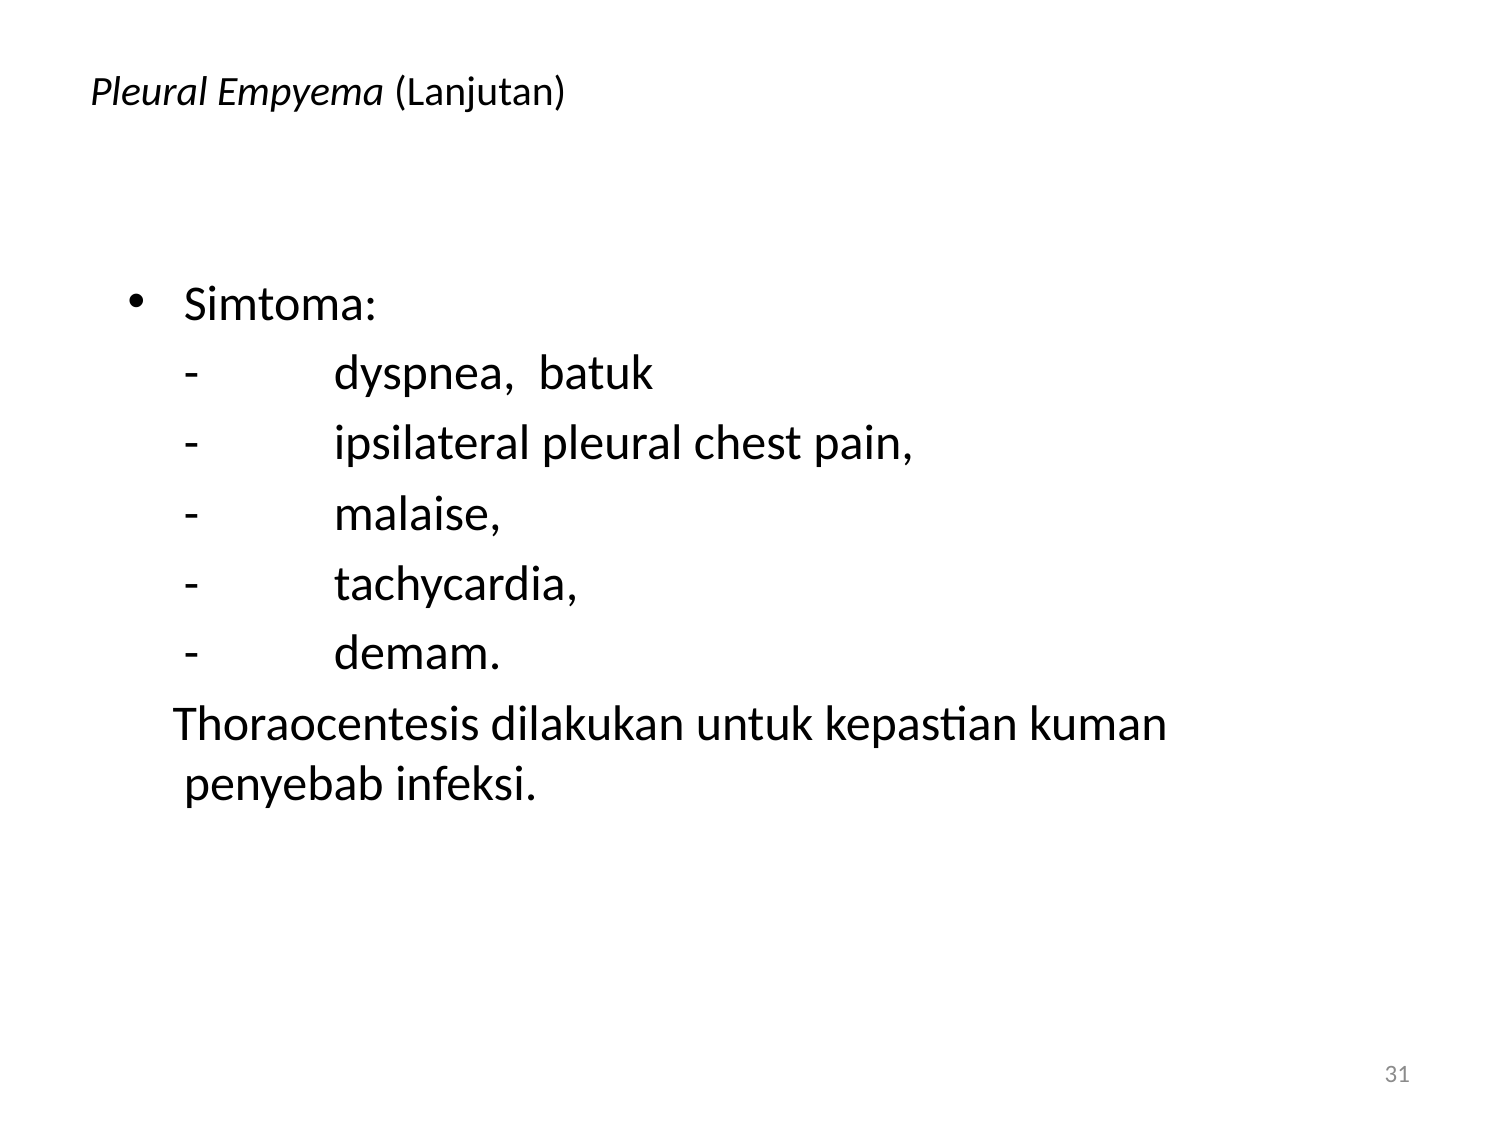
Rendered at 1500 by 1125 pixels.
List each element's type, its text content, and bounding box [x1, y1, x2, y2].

slide_number 31 [1074, 1042, 1425, 1103]
list Simtoma: - dyspnea, batuk - ipsilateral pleural chest pain, - malaise, - tachycardia, - demam. Thoraocentesis dilakukan untuk kepastian kuman penyebab infeksi. [112, 262, 1388, 1063]
title Pleural Empyema (Lanjutan) [75, 45, 1425, 133]
